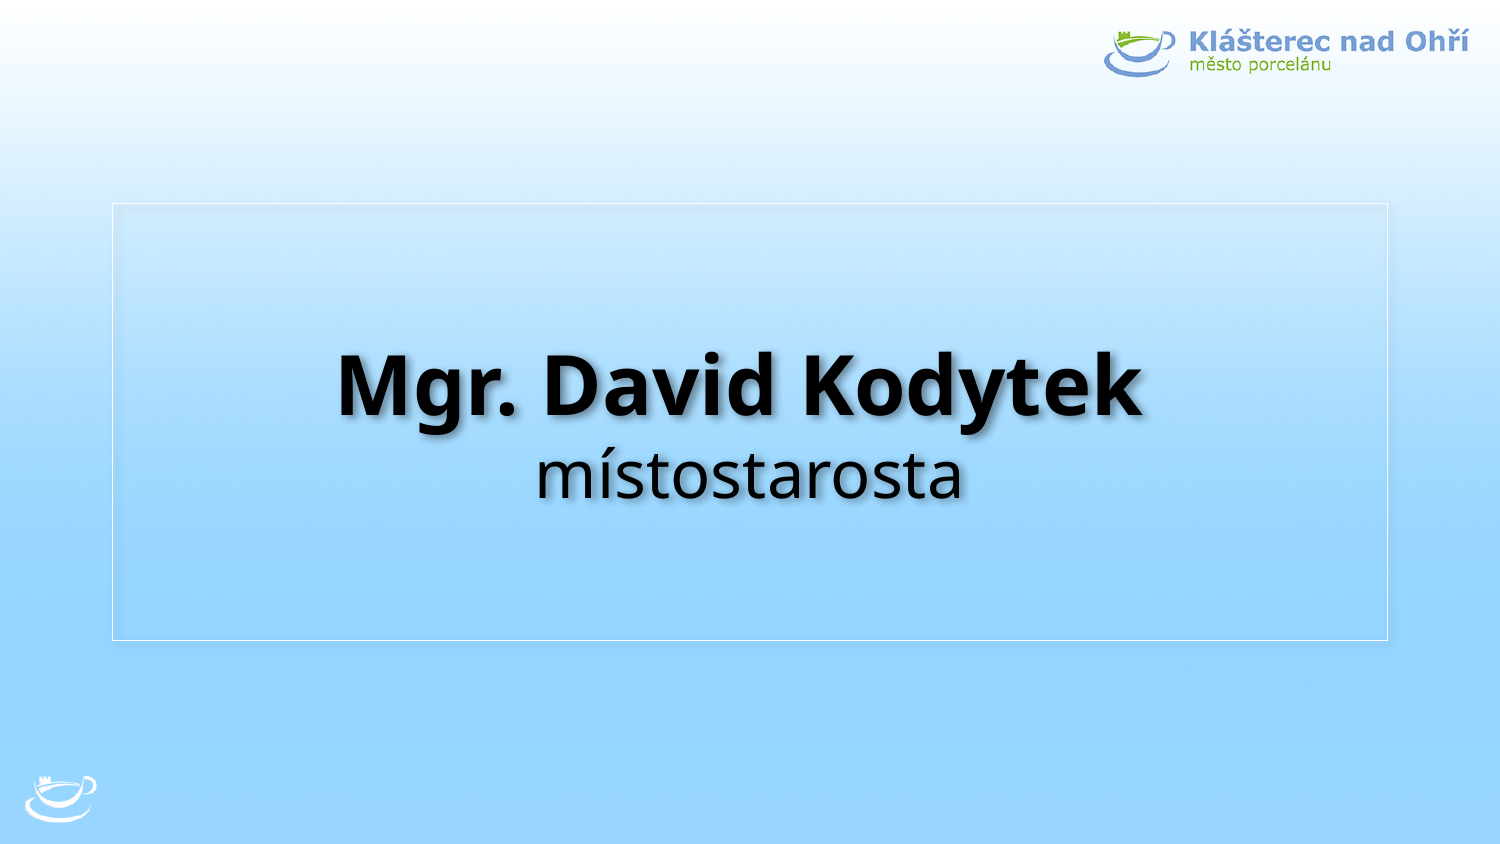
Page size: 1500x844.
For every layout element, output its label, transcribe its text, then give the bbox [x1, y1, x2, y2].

picture [0, 0, 1500, 844]
title Mgr. David Kodytek místostarosta [112, 203, 1388, 641]
